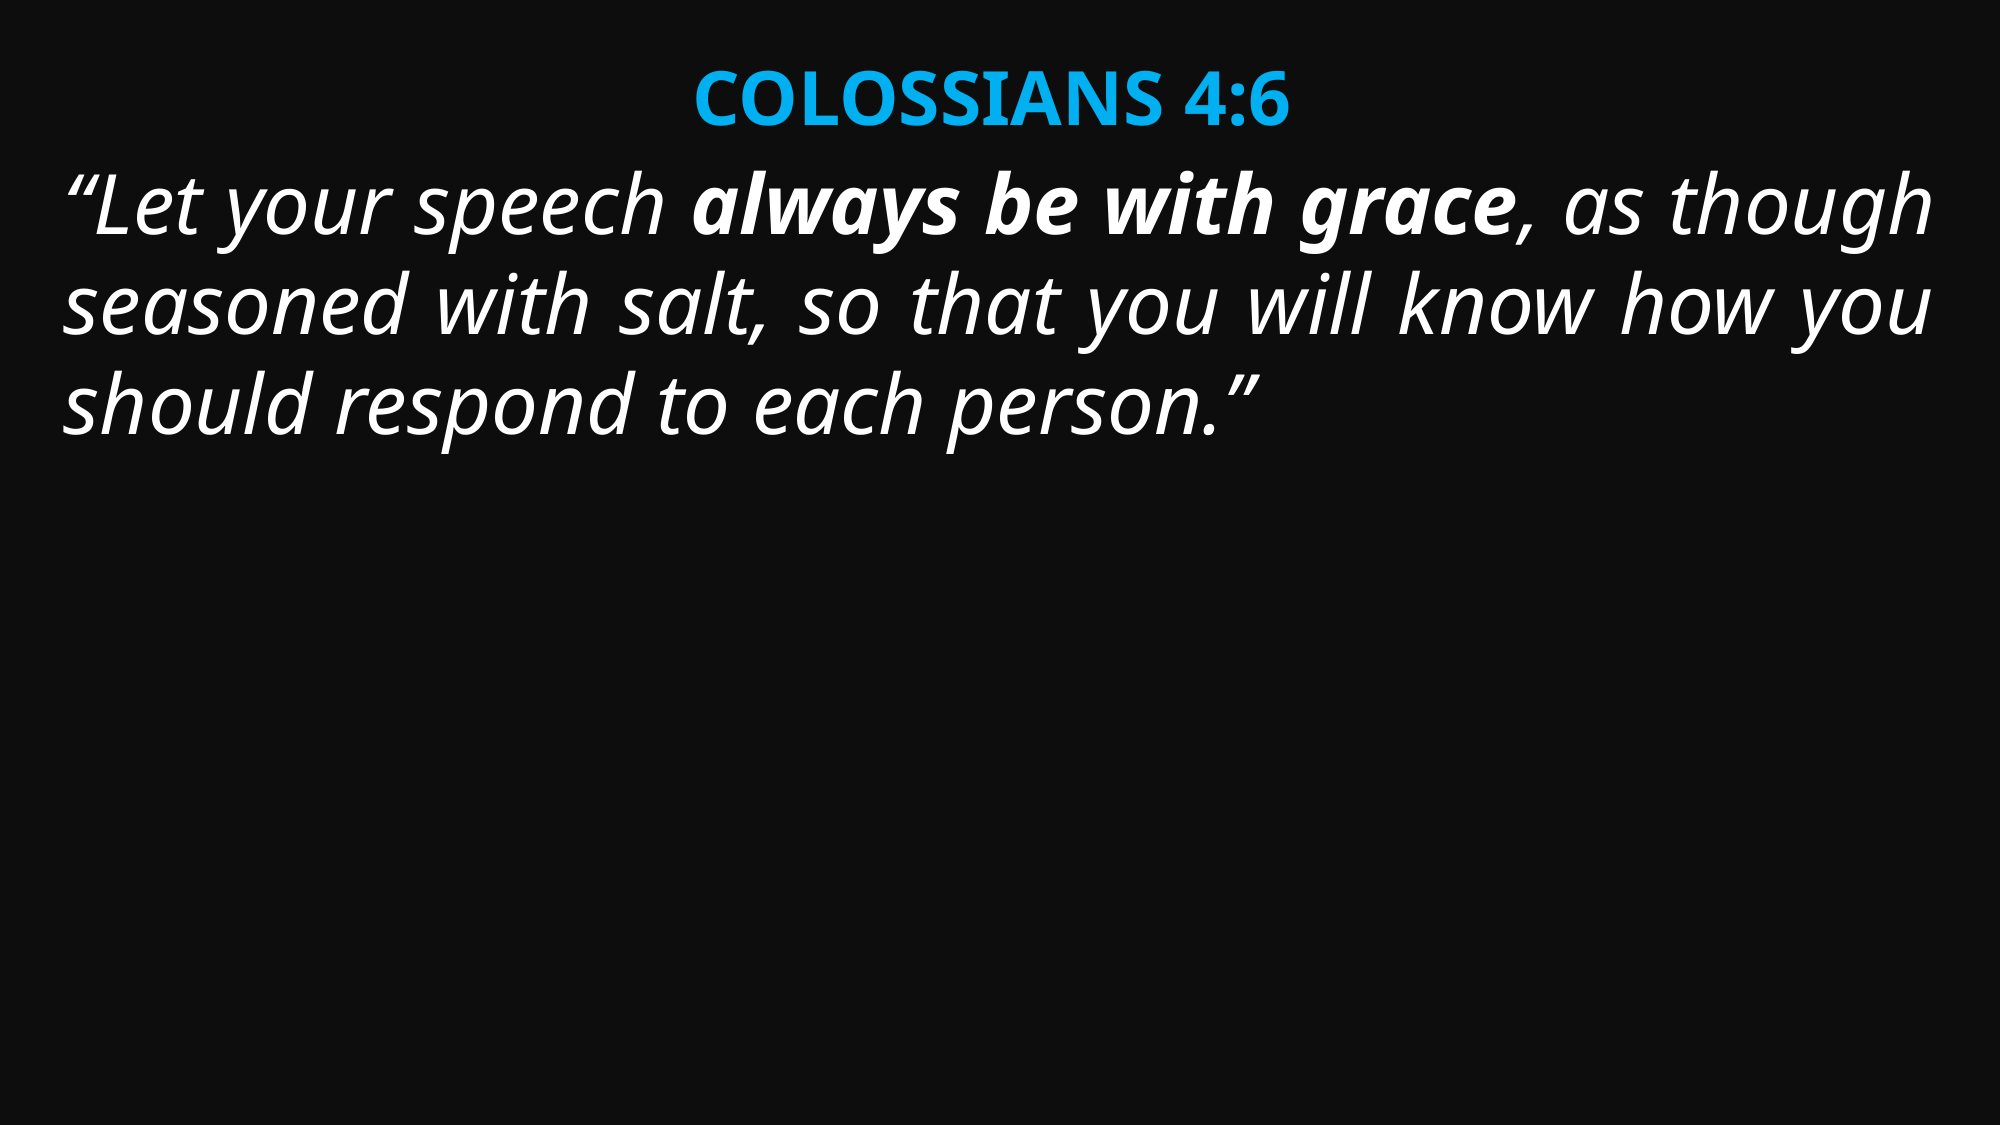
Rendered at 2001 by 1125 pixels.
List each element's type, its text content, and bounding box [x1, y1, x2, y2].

subtitle Colossians 4:6 [34, 42, 1951, 184]
text_box “Let your speech always be with grace, as though seasoned with salt, so that you will know how you should respond to each person.” [49, 143, 1951, 459]
